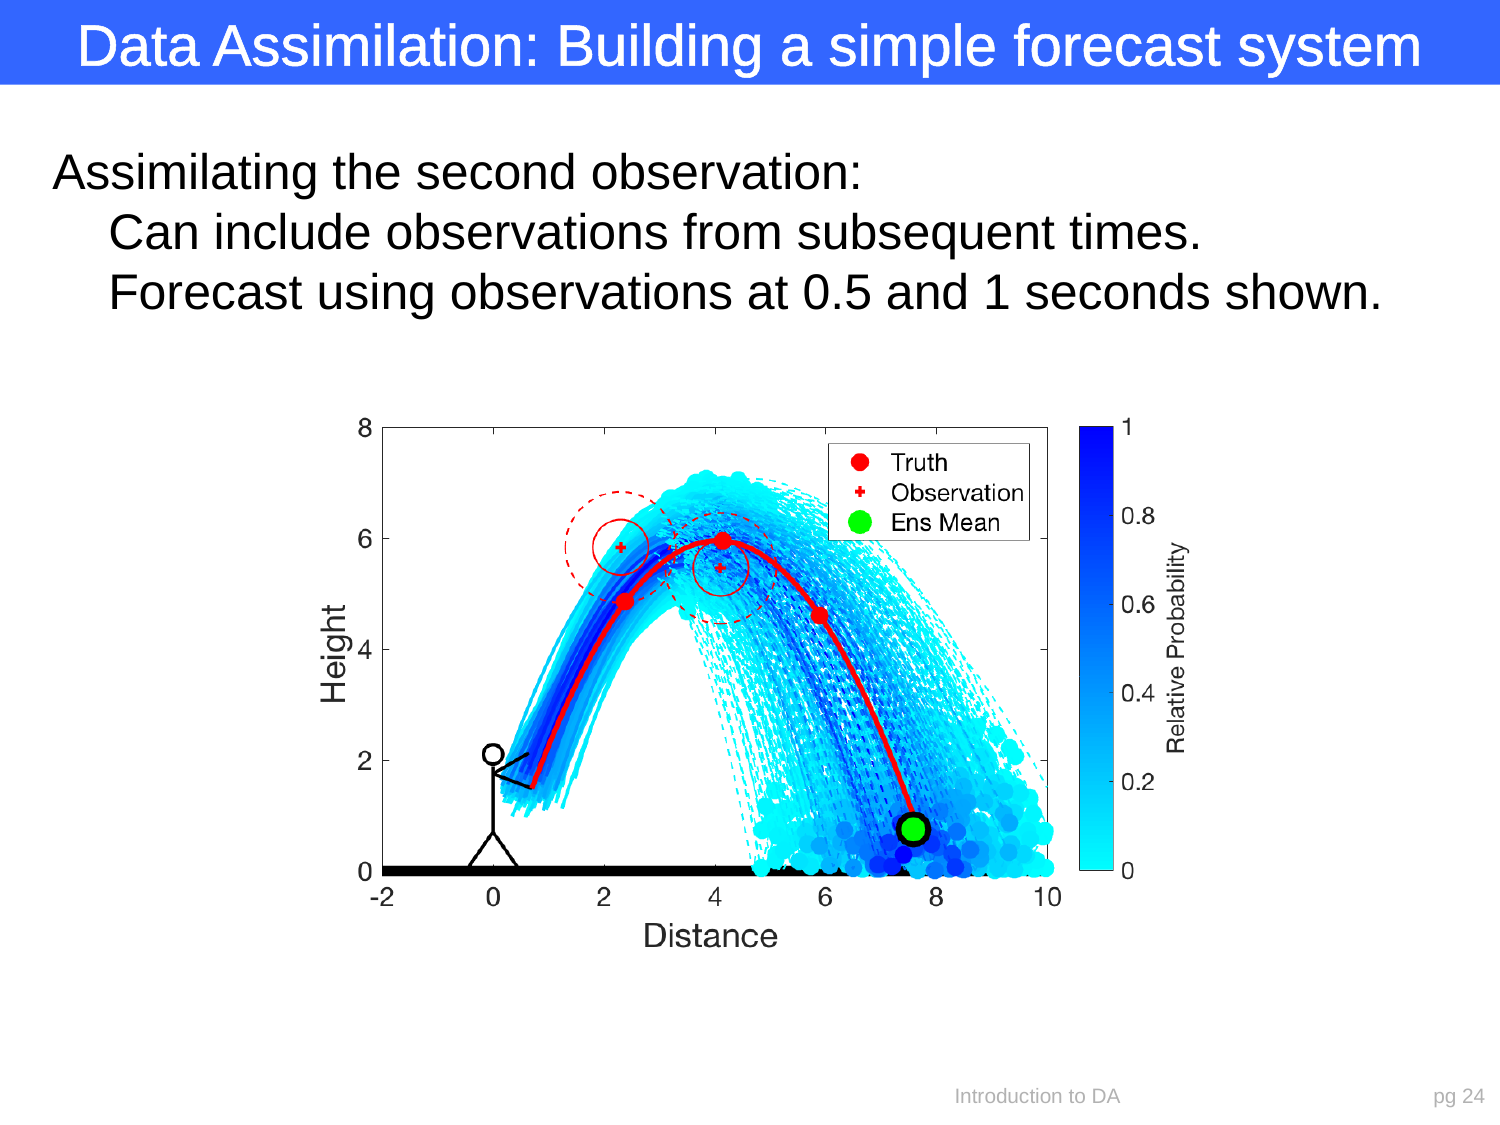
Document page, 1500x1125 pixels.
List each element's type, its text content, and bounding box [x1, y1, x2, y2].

slide_number pg 24 [1350, 1065, 1500, 1125]
text_box Data Assimilation: Building a simple forecast system [0, 0, 1500, 85]
text_box Assimilating the second observation: Can include observations from subsequent times. Forecast using observations at 0.5 and 1 seconds shown. [37, 132, 1425, 508]
picture [270, 300, 1230, 1020]
footer Introduction to DA [725, 1065, 1350, 1125]
